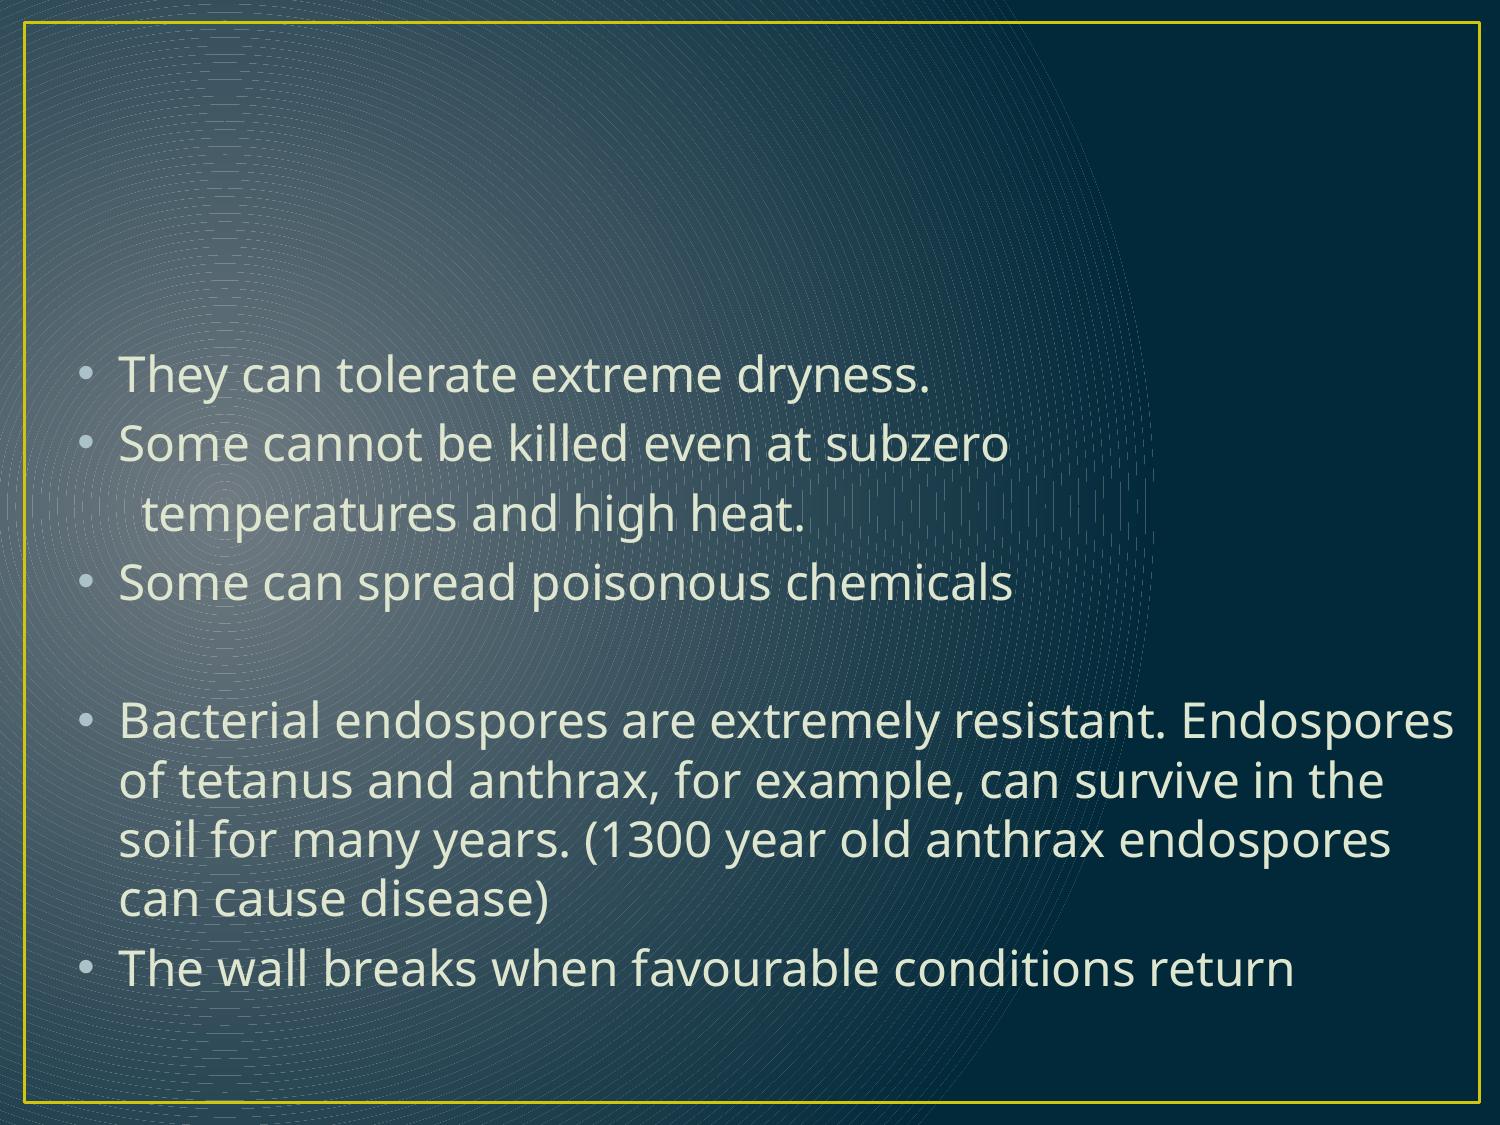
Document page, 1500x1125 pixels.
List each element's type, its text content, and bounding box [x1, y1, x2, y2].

list They can tolerate extreme dryness. Some cannot be killed even at subzero temperatures and high heat. Some can spread poisonous chemicals Bacterial endospores are extremely resistant. Endospores of tetanus and anthrax, for example, can survive in the soil for many years. (1300 year old anthrax endospores can cause disease) The wall breaks when favourable conditions return [62, 335, 1475, 1011]
